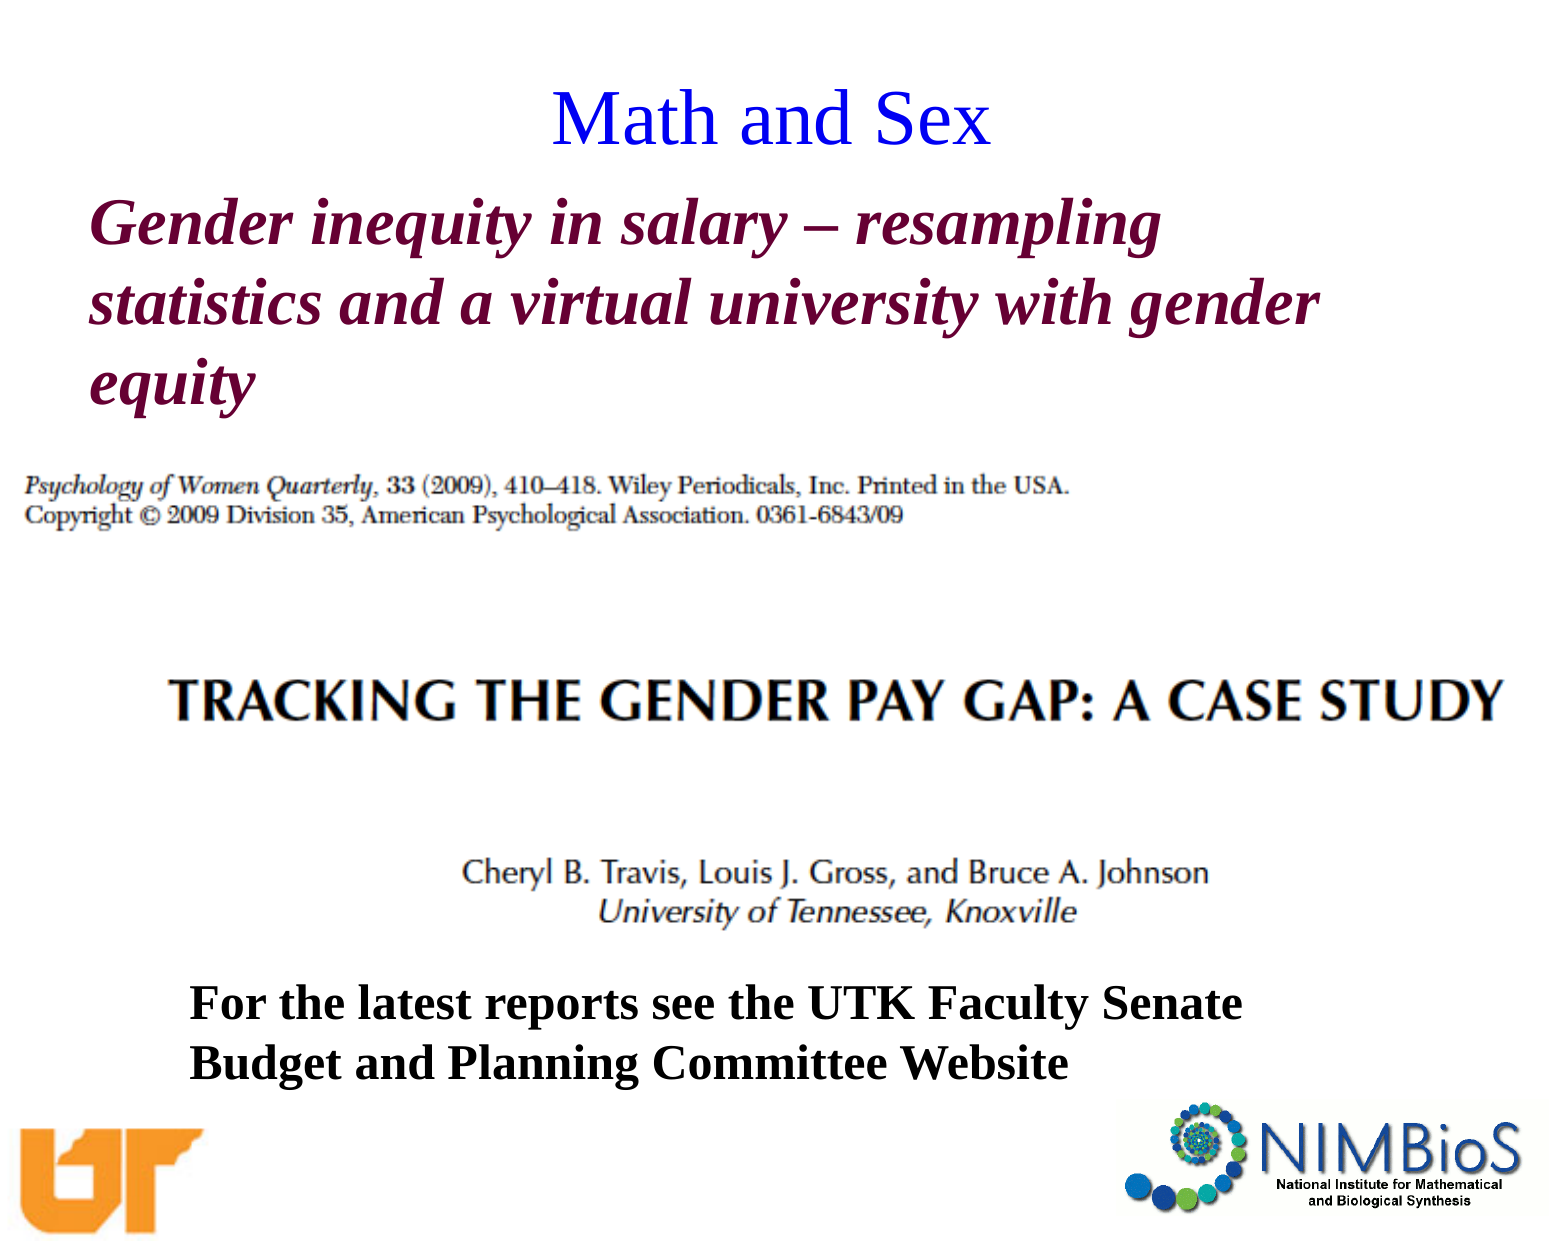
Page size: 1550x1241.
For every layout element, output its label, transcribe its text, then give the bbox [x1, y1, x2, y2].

picture [0, 457, 1550, 963]
text_box Gender inequity in salary – resampling statistics and a virtual university with gender equity [74, 170, 1413, 426]
text_box For the latest reports see the UTK Faculty Senate Budget and Planning Committee Website [174, 973, 1388, 1097]
picture [1116, 1099, 1550, 1216]
title Math and Sex [237, 37, 1288, 170]
picture [0, 1123, 215, 1241]
